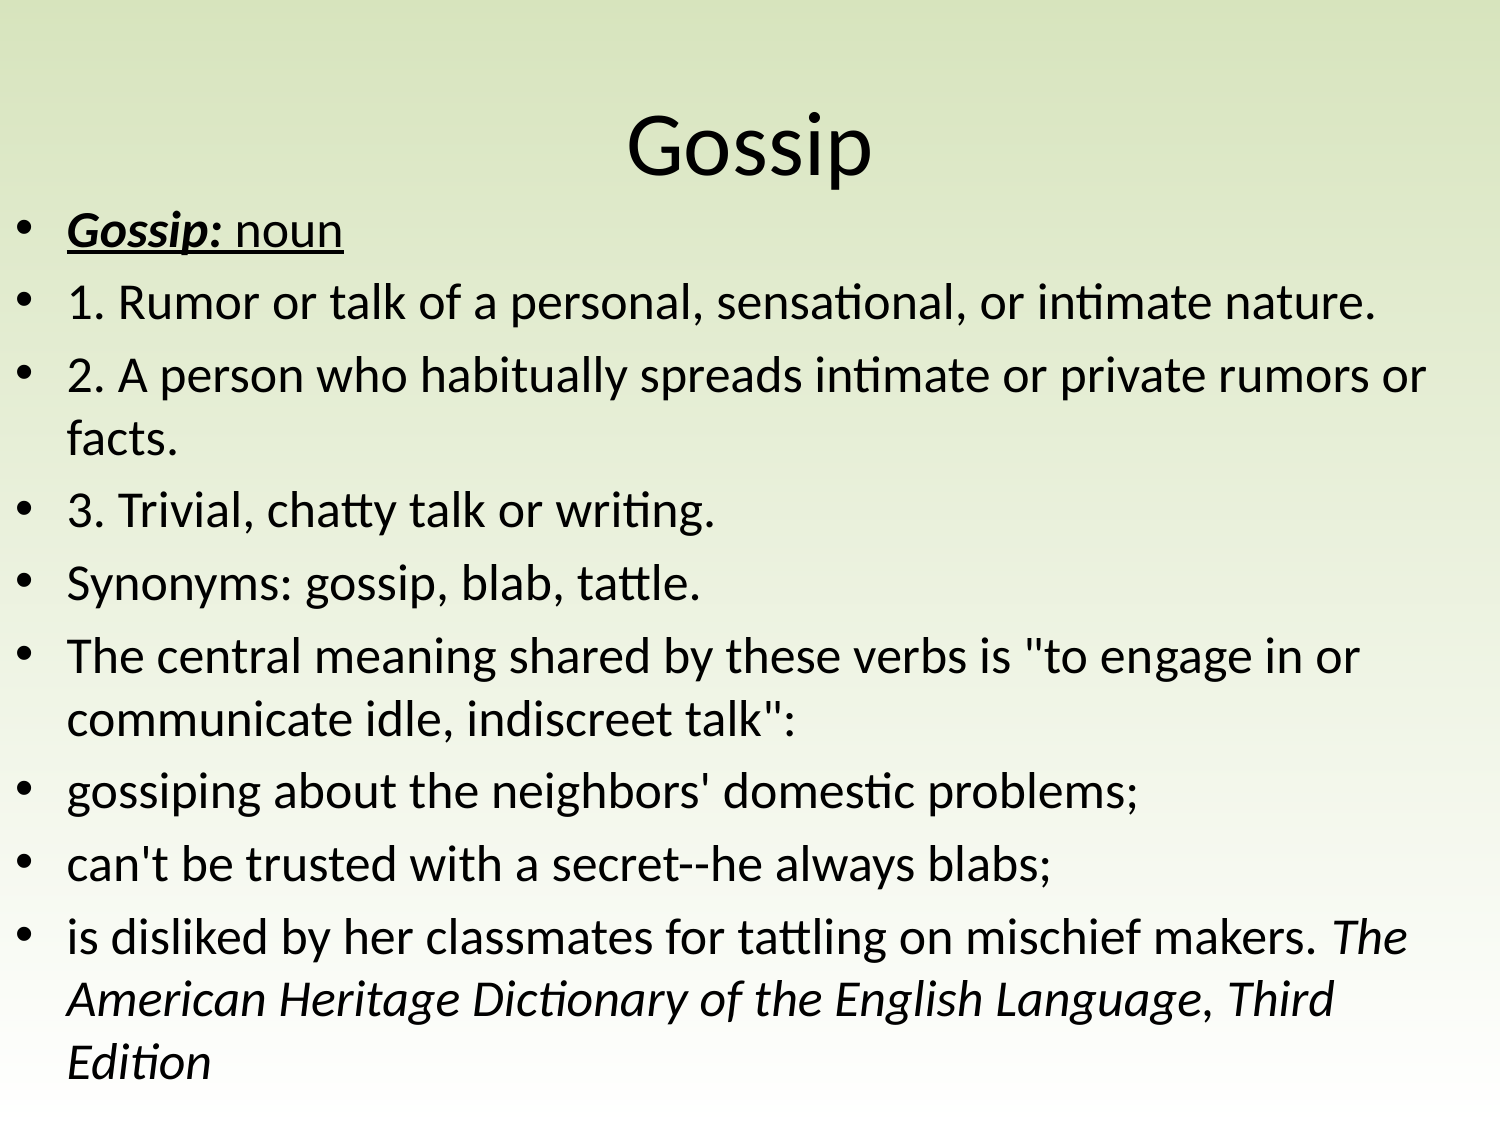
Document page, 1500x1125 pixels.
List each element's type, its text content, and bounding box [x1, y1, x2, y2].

title Gossip [75, 45, 1425, 187]
list Gossip: noun 1. Rumor or talk of a personal, sensational, or intimate nature. 2. A person who habitually spreads intimate or private rumors or facts. 3. Trivial, chatty talk or writing. Synonyms: gossip, blab, tattle. The central meaning shared by these verbs is "to en­gage in or communicate idle, indiscreet talk": gossiping about the neighbors' domestic problems; can't be trusted with a secret--he always blabs; is disliked by her classmates for tattling on mischief makers. The American Heritage Dictionary of the English Language, Third Edition [0, 187, 1500, 1100]
